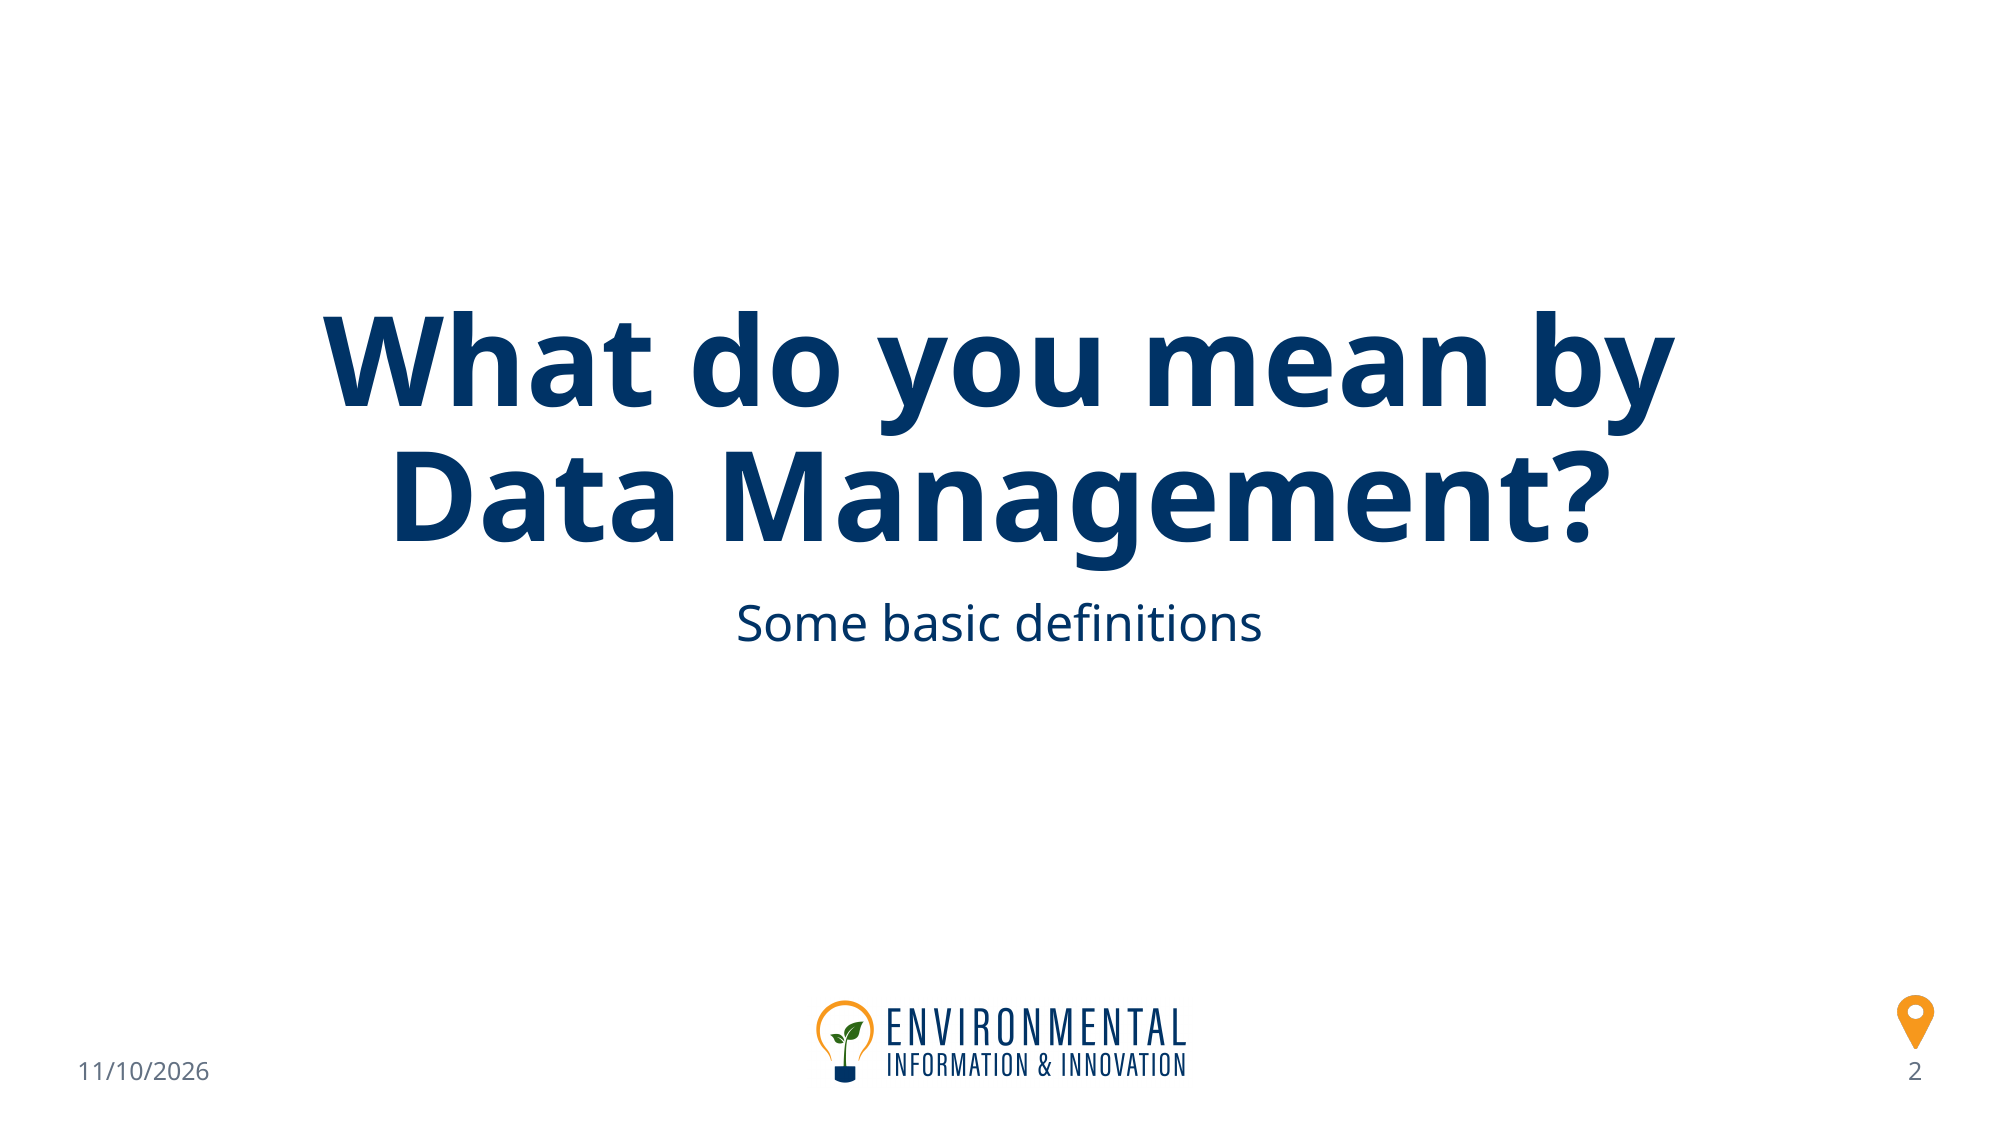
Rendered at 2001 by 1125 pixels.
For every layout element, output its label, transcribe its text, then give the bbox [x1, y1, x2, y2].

picture [1873, 984, 1958, 1060]
picture [807, 997, 1193, 1088]
text_box 2 [1487, 1042, 1938, 1103]
subtitle Some basic definitions [249, 590, 1750, 863]
title What do you mean by Data Management? [249, 184, 1750, 576]
text_box 9/12/2024 [62, 1042, 513, 1103]
